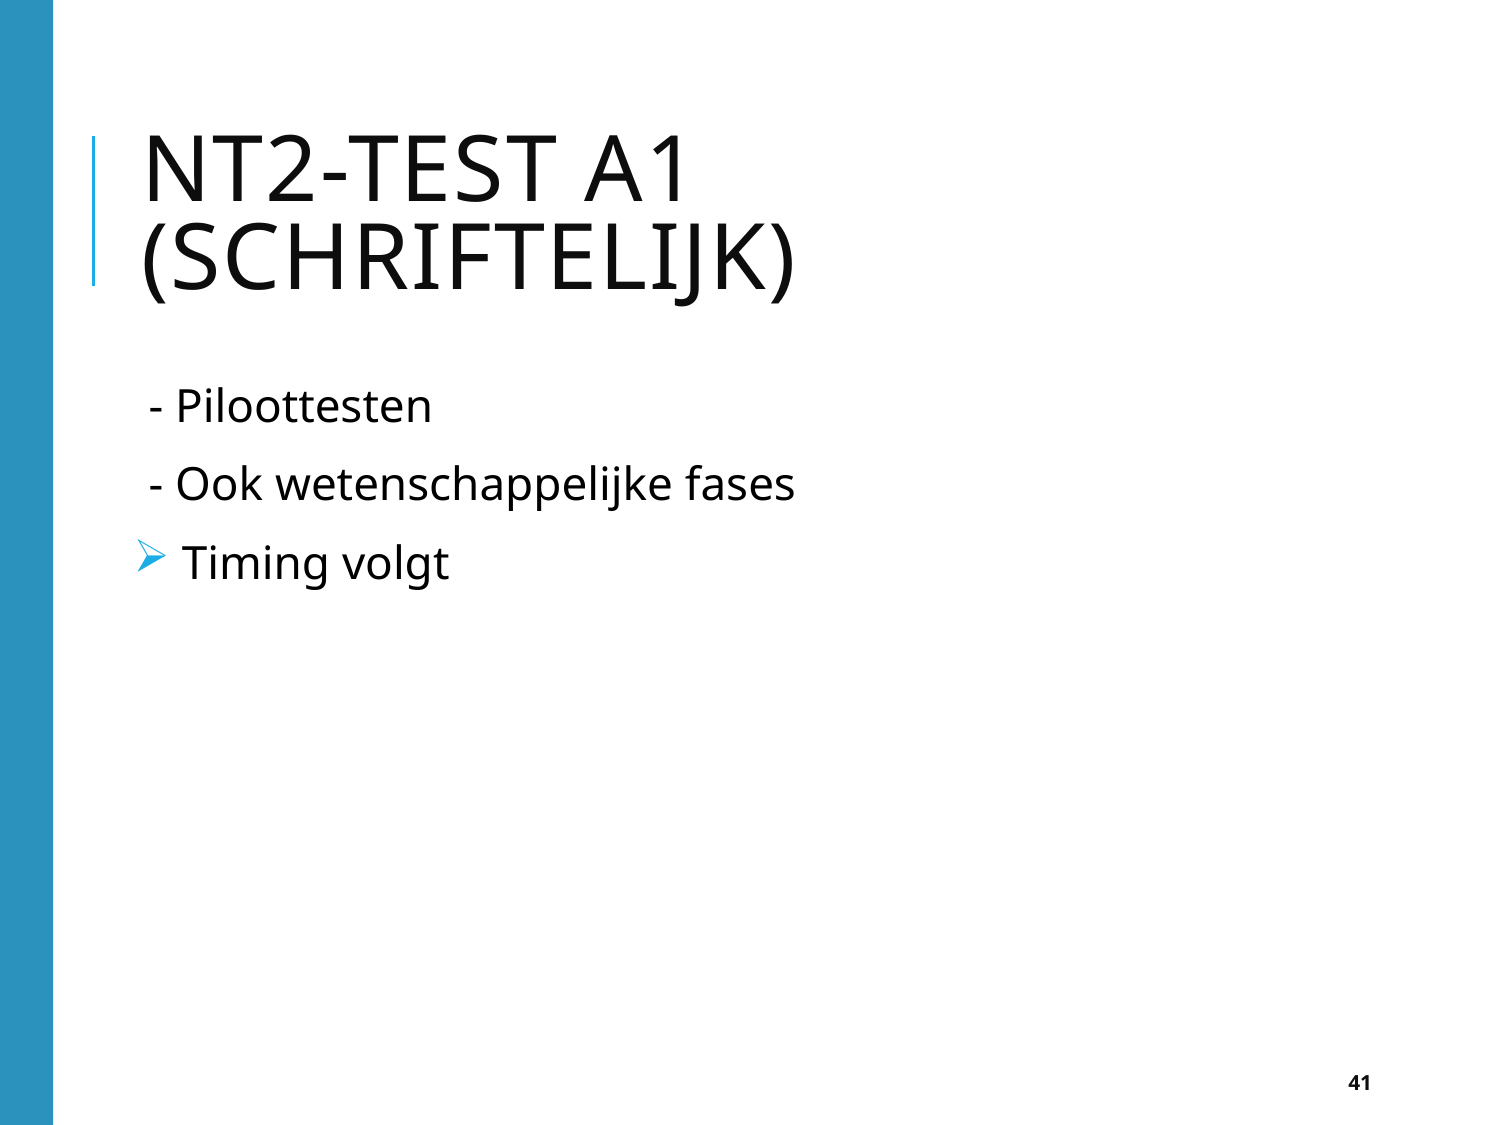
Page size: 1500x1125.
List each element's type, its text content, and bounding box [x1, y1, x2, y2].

slide_number 41 [1333, 1061, 1454, 1107]
list - Piloottesten - Ook wetenschappelijke fases Timing volgt [126, 375, 1322, 1035]
title Nt2-test a1 (schriftelijk) [126, 96, 1322, 342]
